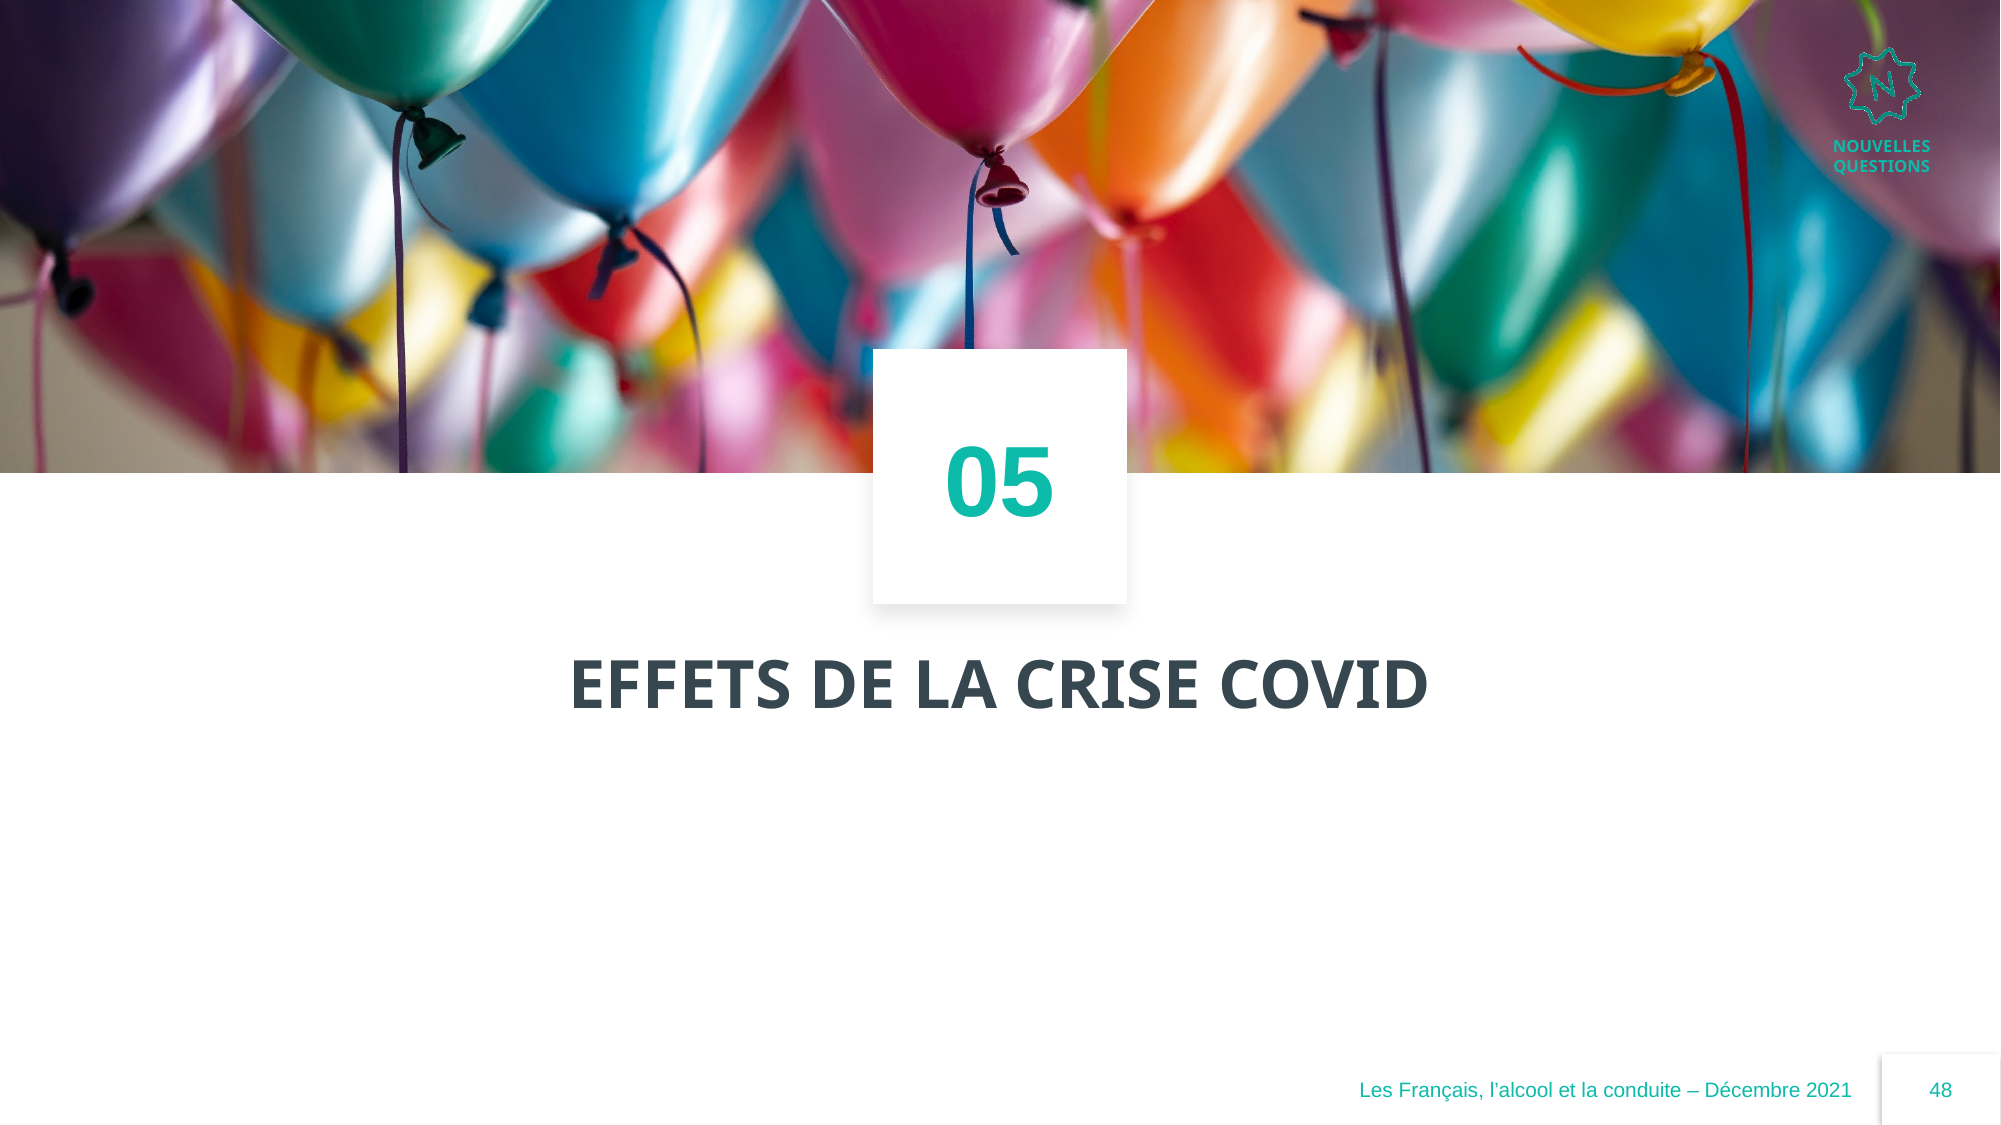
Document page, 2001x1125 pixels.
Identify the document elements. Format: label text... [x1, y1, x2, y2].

list 05 [873, 484, 1127, 604]
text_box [1797, 43, 1966, 185]
list Effets de la crise COVID [114, 642, 1886, 731]
picture [0, 0, 2000, 473]
